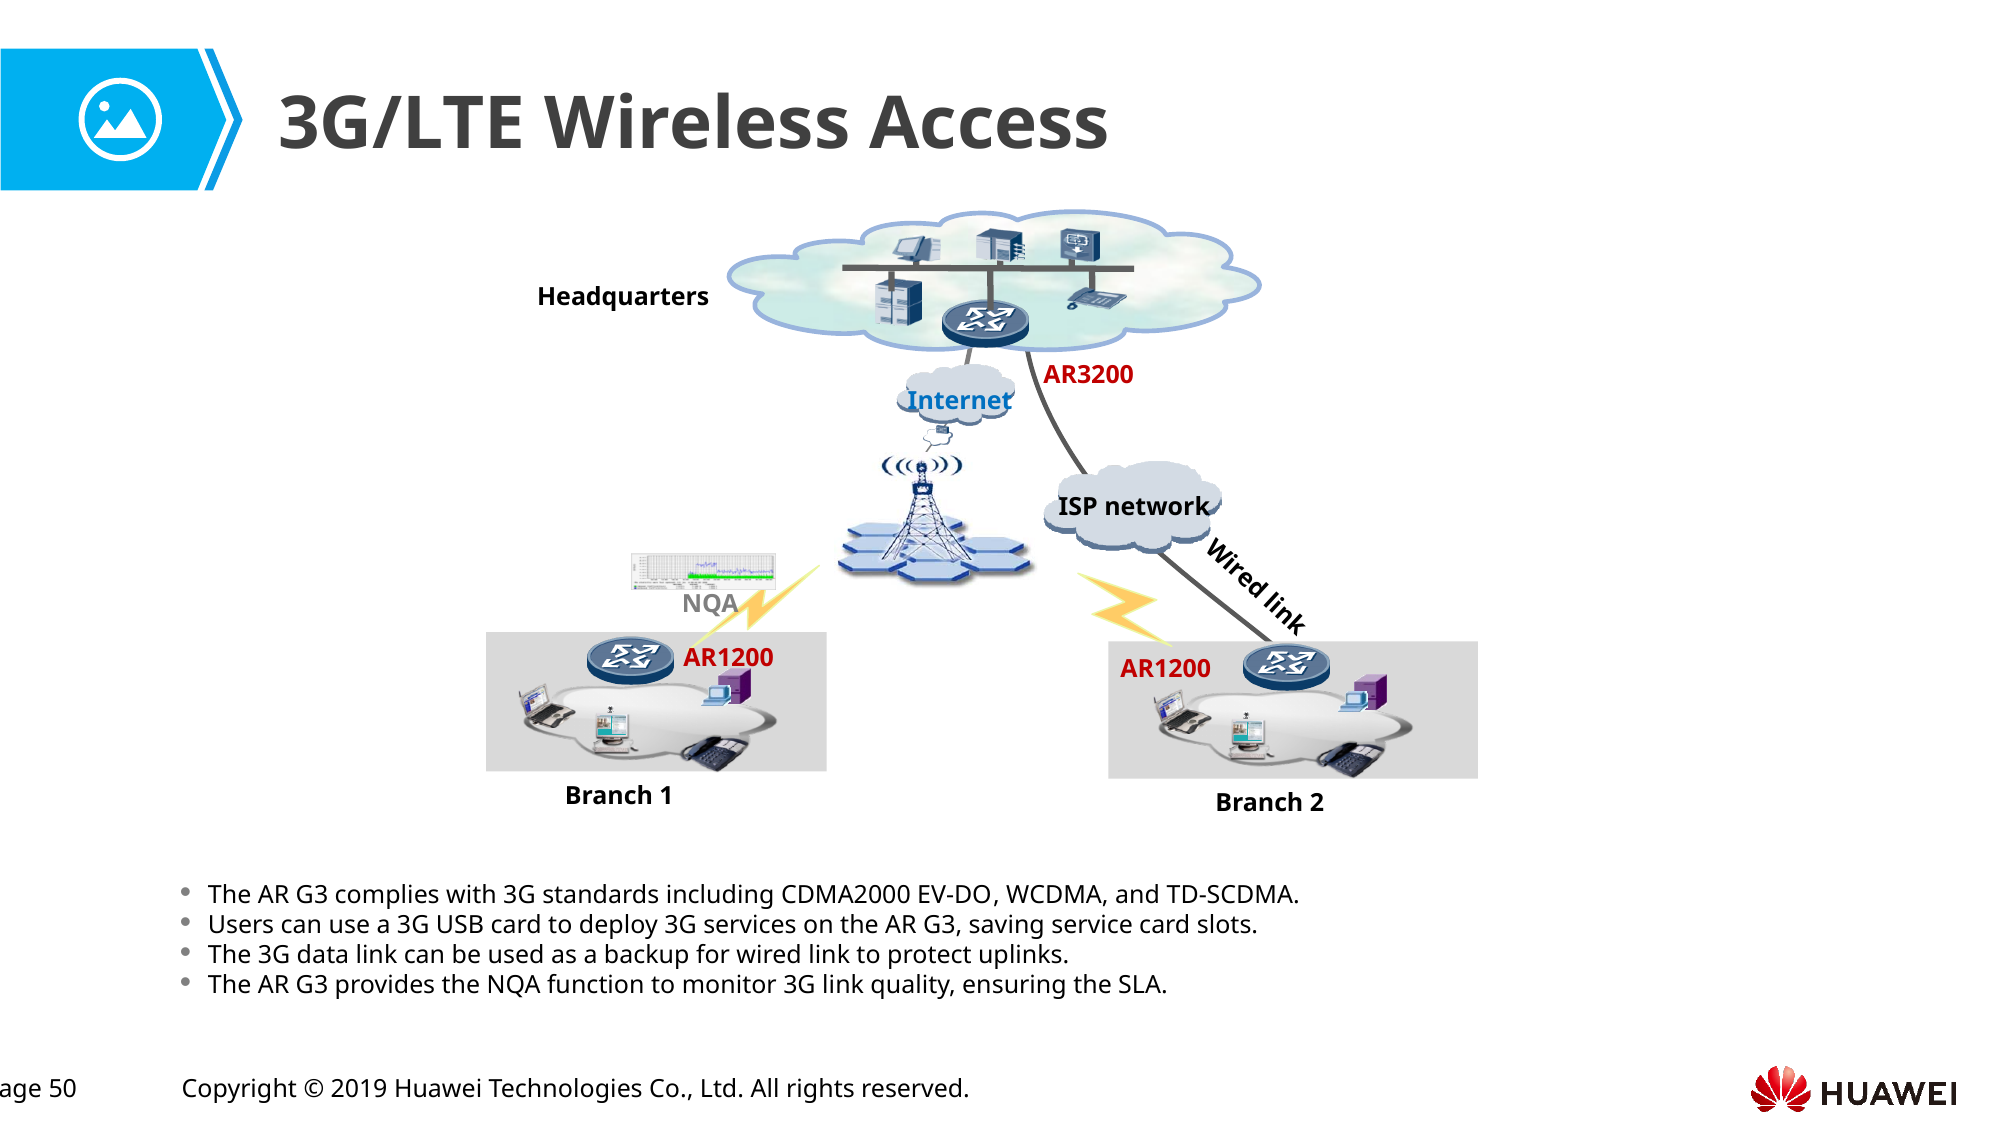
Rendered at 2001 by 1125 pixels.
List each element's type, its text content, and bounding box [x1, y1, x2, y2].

picture [1751, 1066, 1956, 1112]
list 3G/LTE Wireless Access [261, 67, 1875, 173]
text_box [485, 201, 1479, 816]
text_box The AR G3 complies with 3G standards including CDMA2000 EV-DO, WCDMA, and TD-SCDMA. Users can use a 3G USB card to deploy 3G services on the AR G3, saving service card slots. The 3G data link can be used as a backup for wired link to protect uplinks. The AR G3 provides the NQA function to monitor 3G link quality, ensuring the SLA. [165, 871, 1603, 1006]
